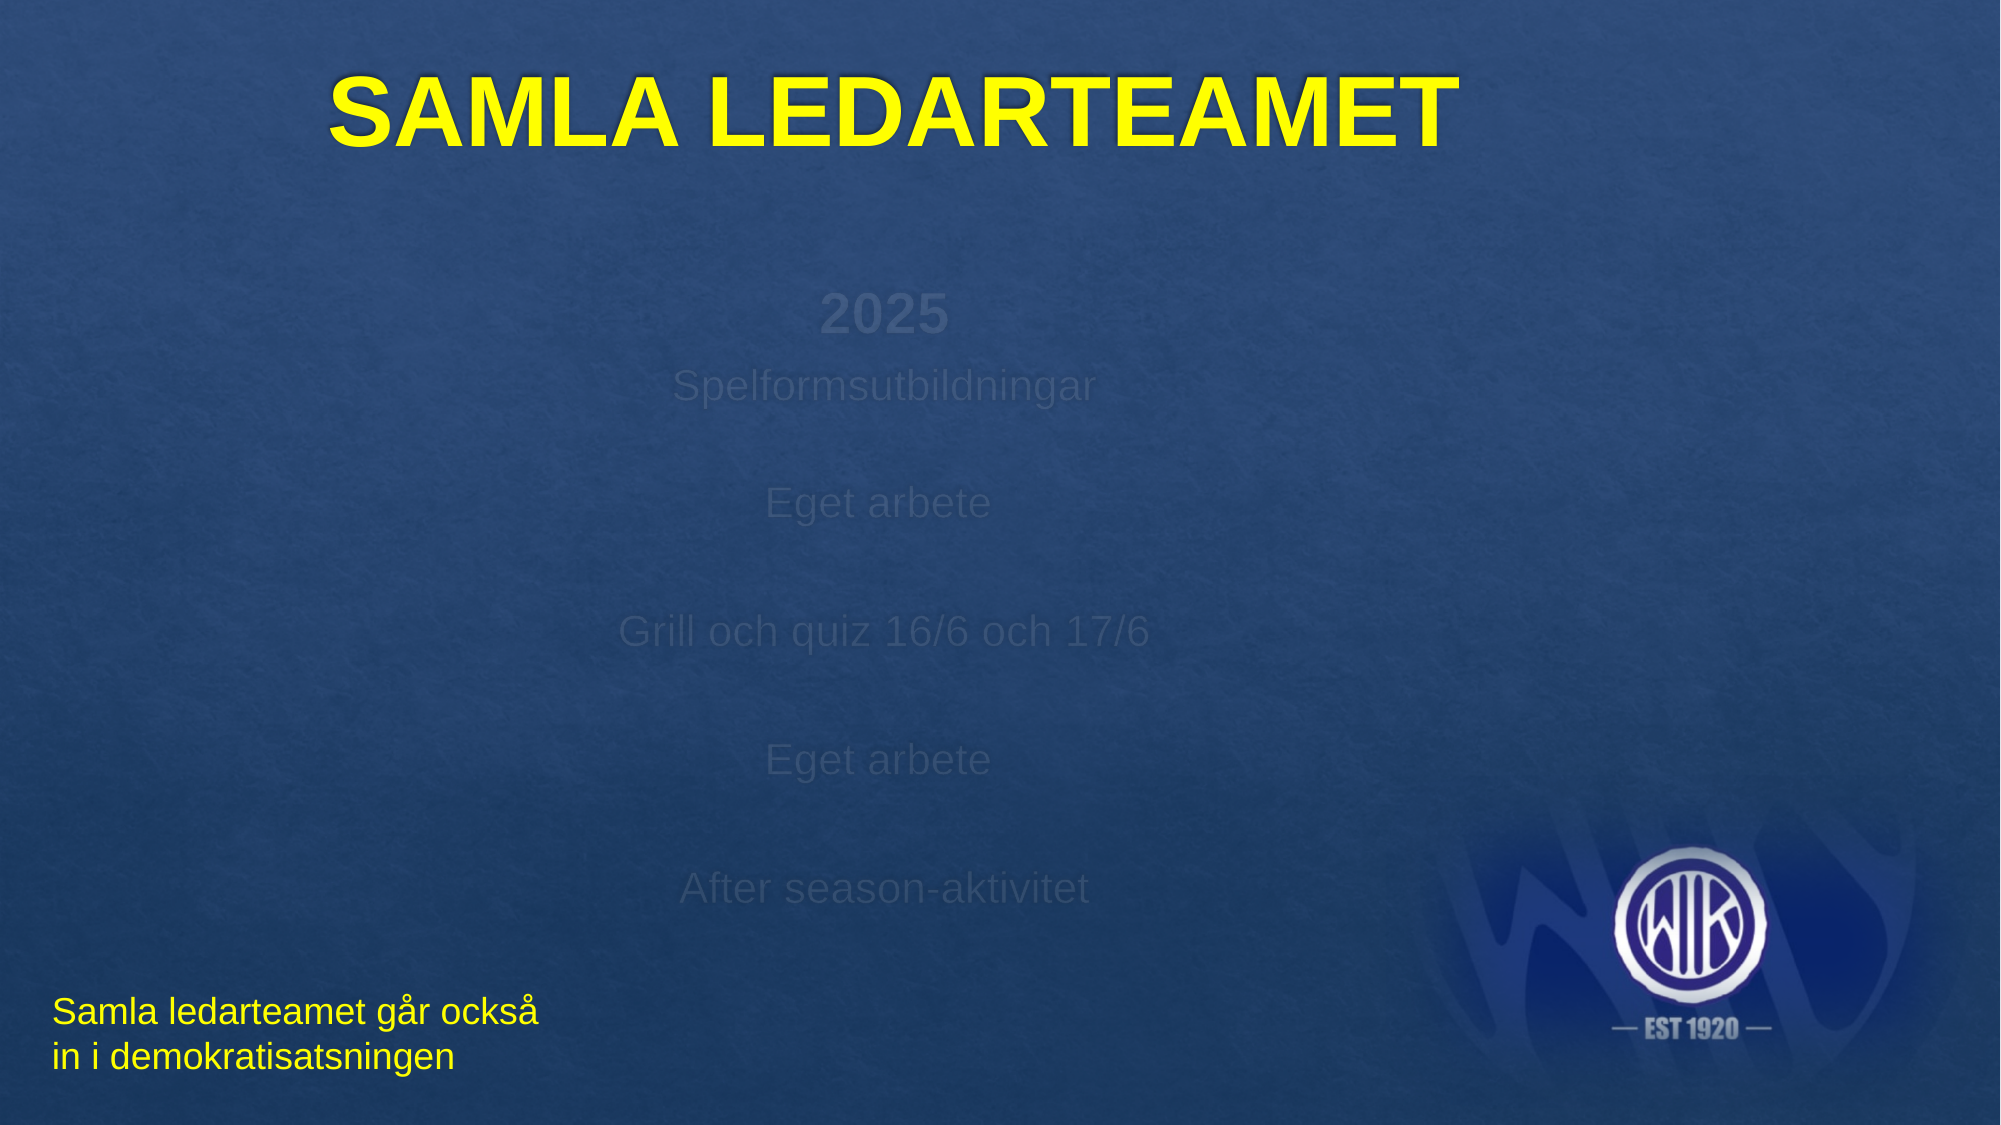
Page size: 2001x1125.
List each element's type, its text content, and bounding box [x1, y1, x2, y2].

text_box 2025 Spelformsutbildningar Eget arbete Grill och quiz 16/6 och 17/6 Eget arbete After season-aktivitet [385, 267, 1384, 926]
text_box Samla ledarteamet går också in i demokratisatsningen [37, 979, 642, 1085]
subtitle SAMLA LEDARTEAMET [312, 39, 1538, 282]
picture [1476, 865, 1907, 1018]
